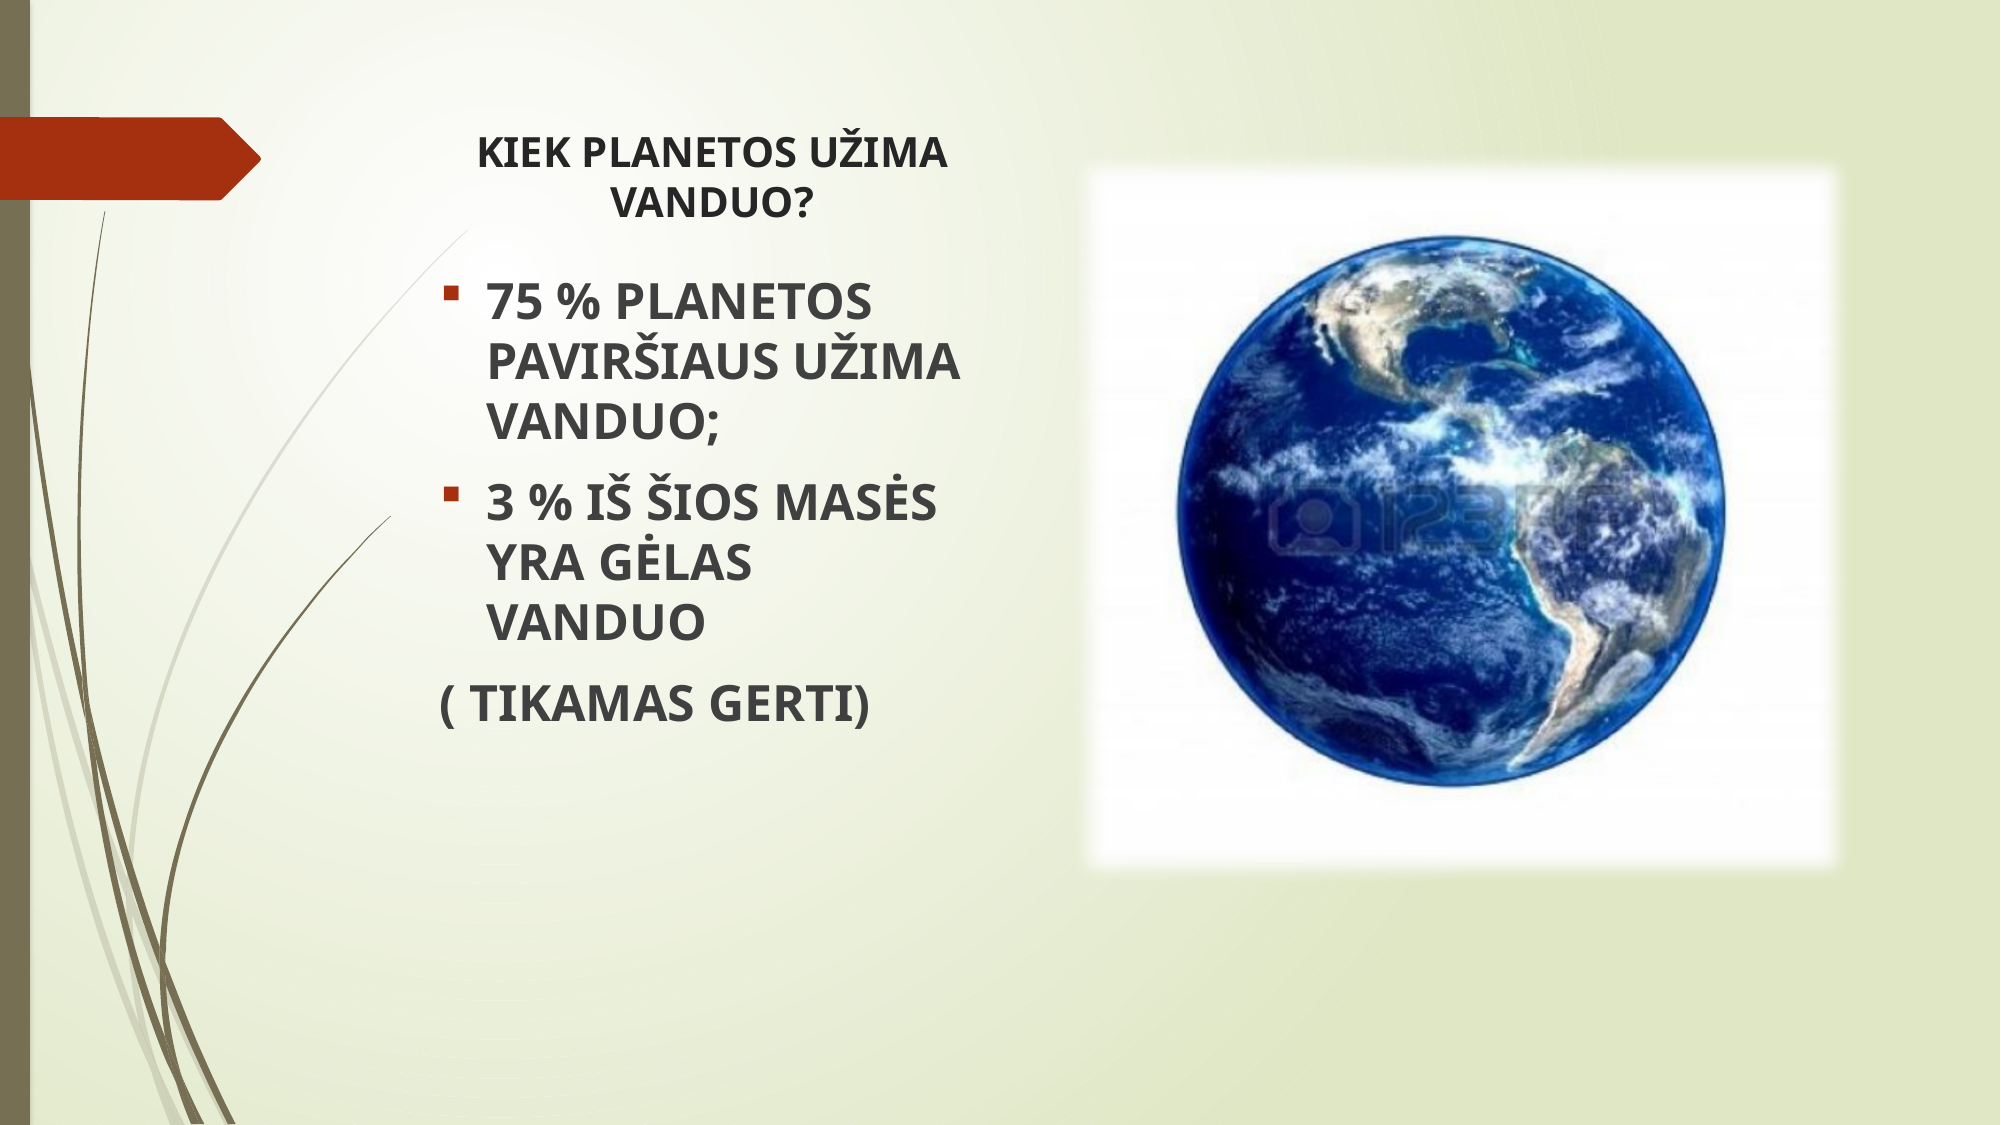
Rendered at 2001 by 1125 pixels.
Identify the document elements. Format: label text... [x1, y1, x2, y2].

title KIEK PLANETOS UŽIMA VANDUO? [424, 73, 1000, 234]
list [1069, 149, 1855, 886]
list 75 % PLANETOS PAVIRŠIAUS UŽIMA VANDUO; 3 % IŠ ŠIOS MASĖS YRA GĖLAS VANDUO ( TIKAMAS GERTI) [424, 262, 1000, 962]
